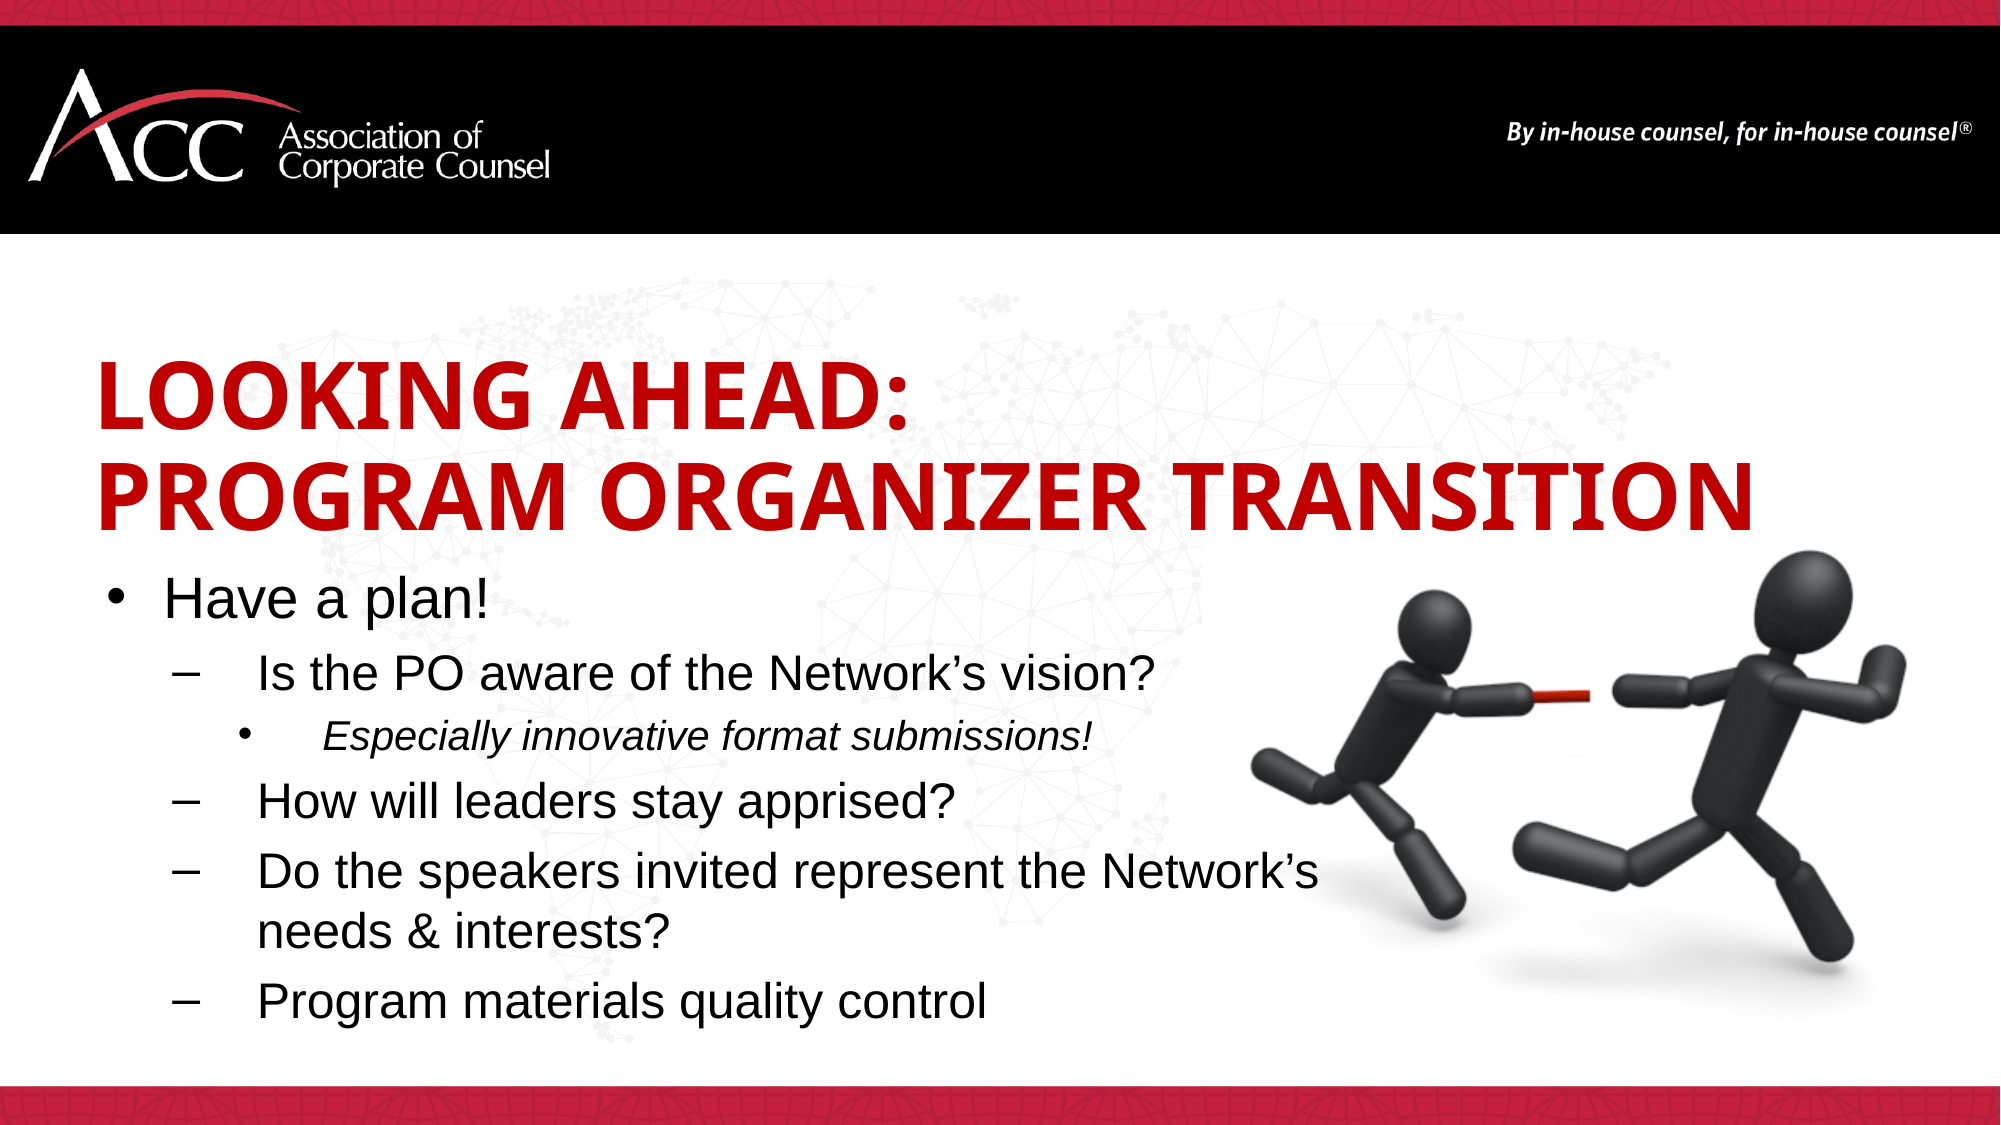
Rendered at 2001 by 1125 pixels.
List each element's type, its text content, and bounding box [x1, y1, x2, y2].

text_box Have a plan! Is the PO aware of the Network’s vision? Especially innovative format submissions! How will leaders stay apprised? Do the speakers invited represent the Network’s needs & interests? Program materials quality control [92, 559, 1202, 1026]
text_box Looking Ahead: Program Organizer Transition [78, 255, 1782, 559]
picture [0, 0, 2000, 1125]
